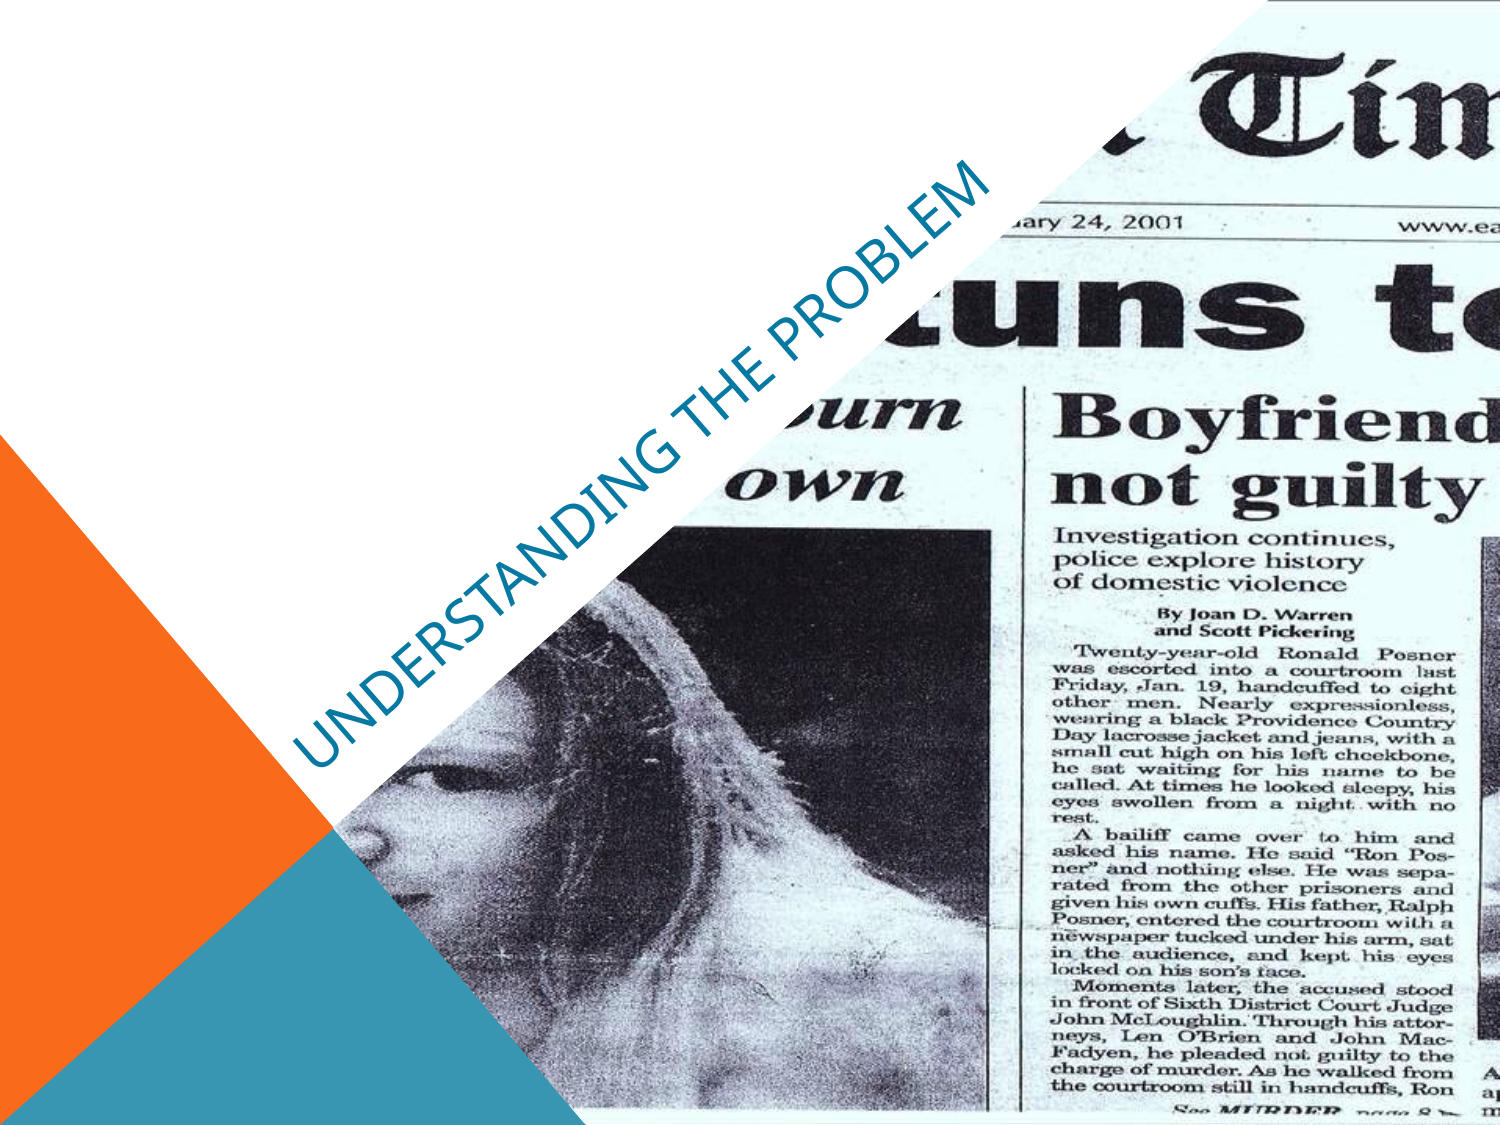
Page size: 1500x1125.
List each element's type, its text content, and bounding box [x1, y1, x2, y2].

picture [332, 0, 1500, 1125]
title UNDERSTANDING THE PROBLEM [224, 604, 327, 801]
